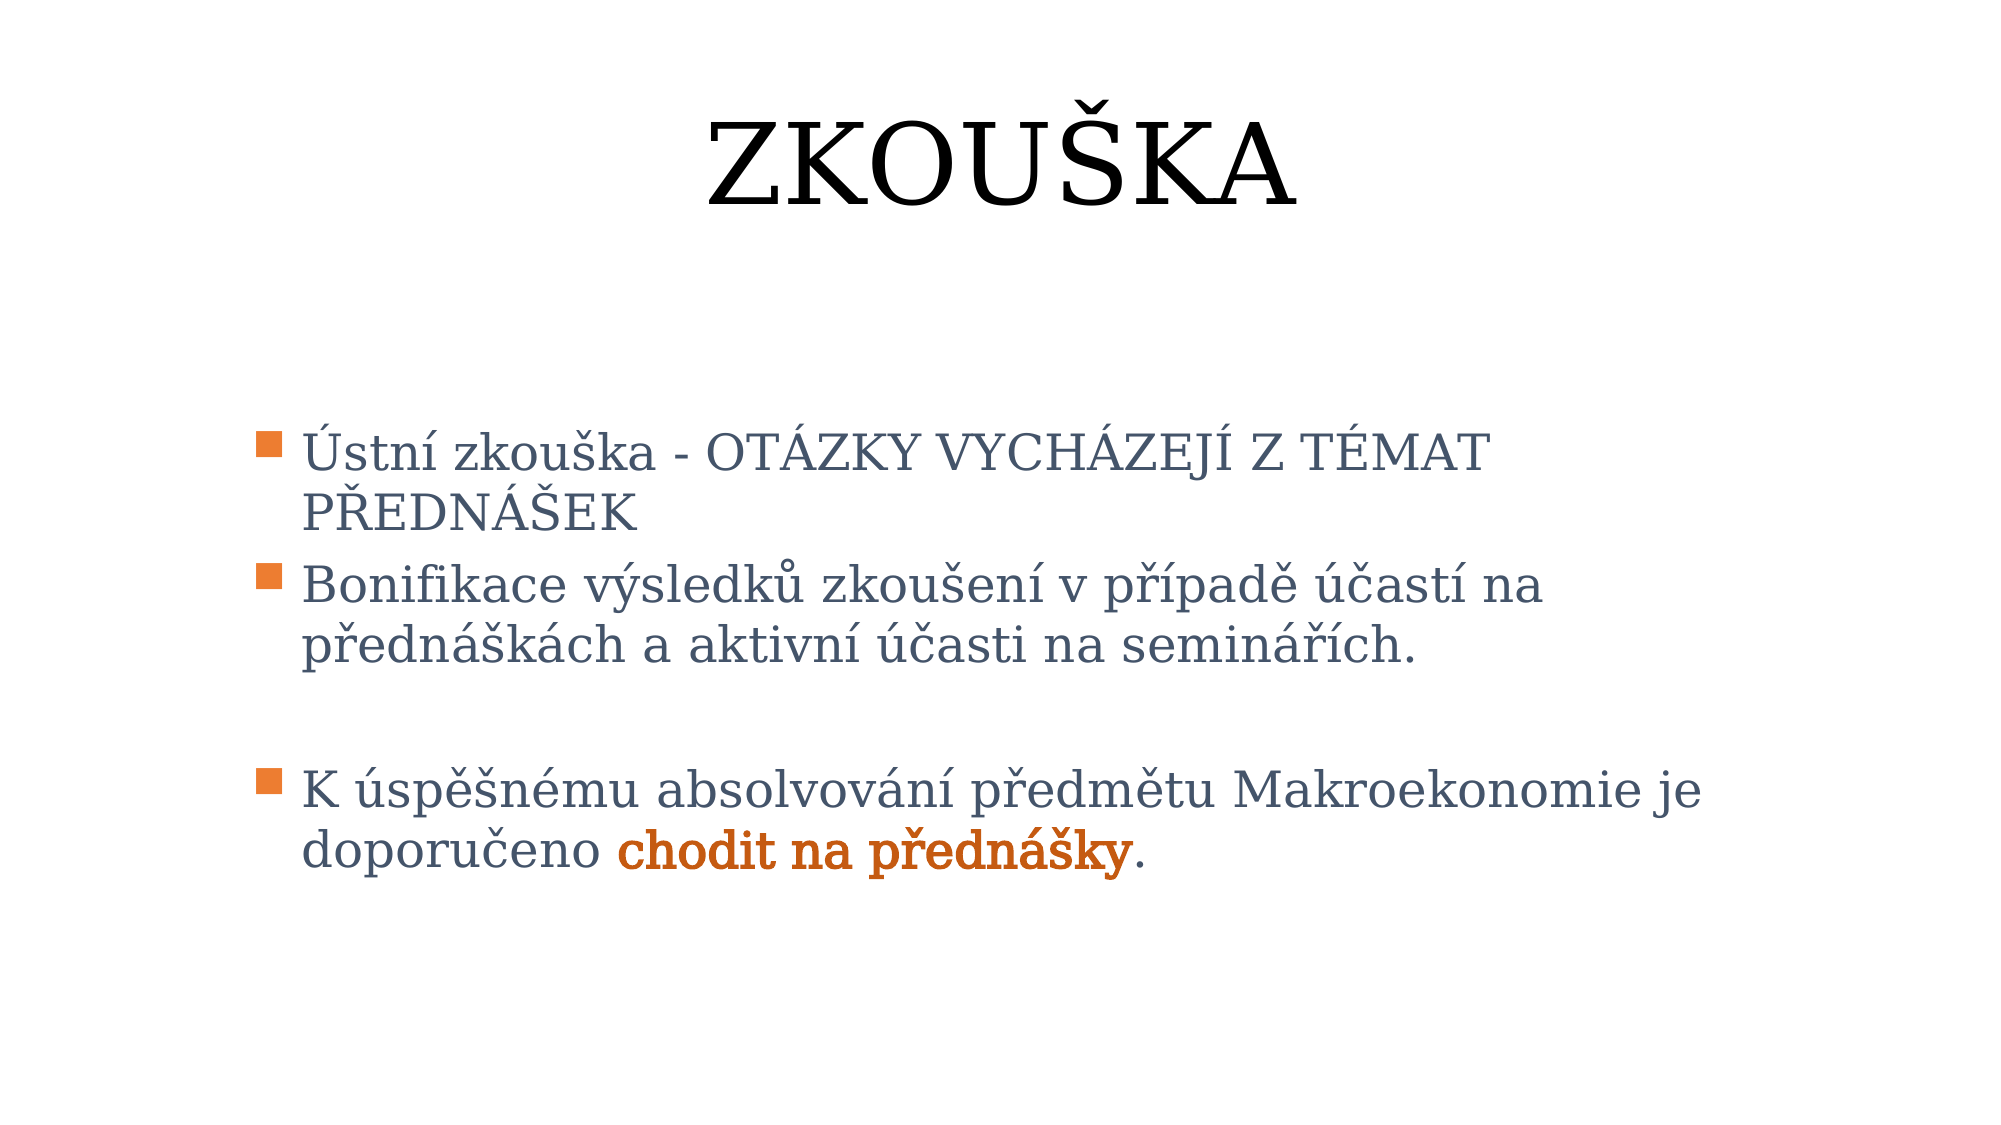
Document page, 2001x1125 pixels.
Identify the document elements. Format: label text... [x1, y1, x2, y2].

title ZKOUŠKA [137, 59, 1863, 278]
text_box Ústní zkouška - OTÁZKY VYCHÁZEJÍ Z TÉMAT PŘEDNÁŠEK Bonifikace výsledků zkoušení v případě účastí na přednáškách a aktivní účasti na seminářích. K úspěšnému absolvování předmětu Makroekonomie je doporučeno chodit na přednášky. [236, 412, 1841, 976]
